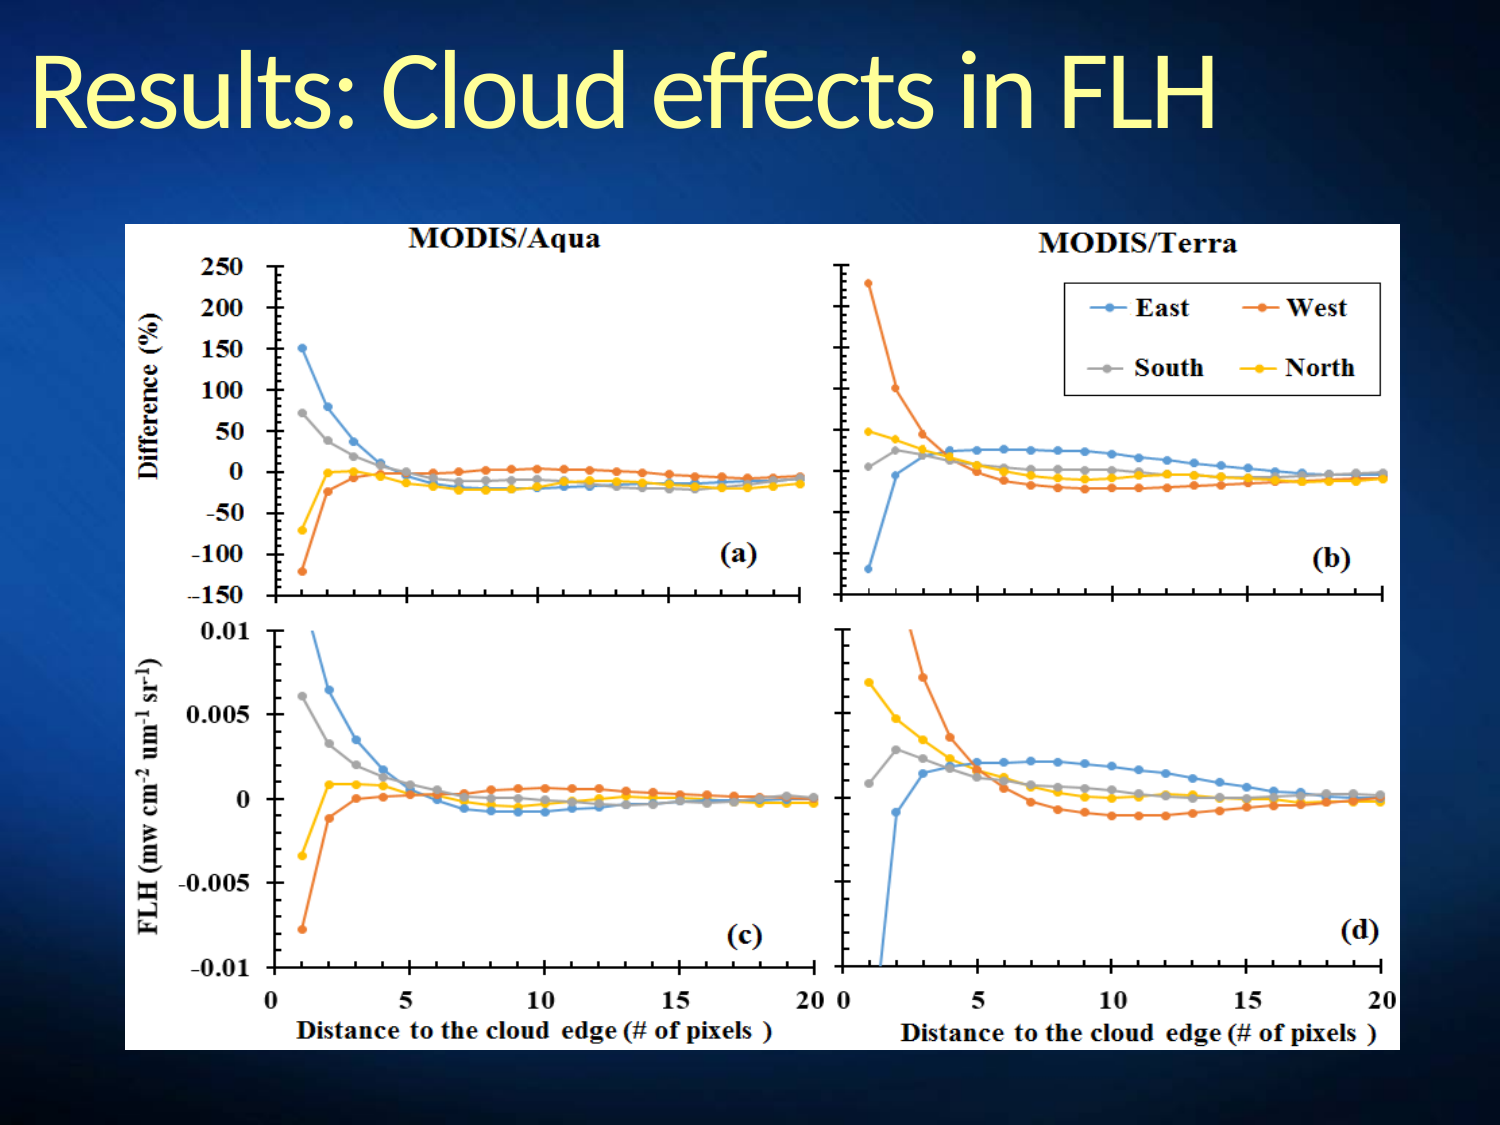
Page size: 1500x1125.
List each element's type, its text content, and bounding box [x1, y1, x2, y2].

text_box Results: Cloud effects in FLH [28, 37, 1404, 147]
picture [0, 0, 1500, 1125]
